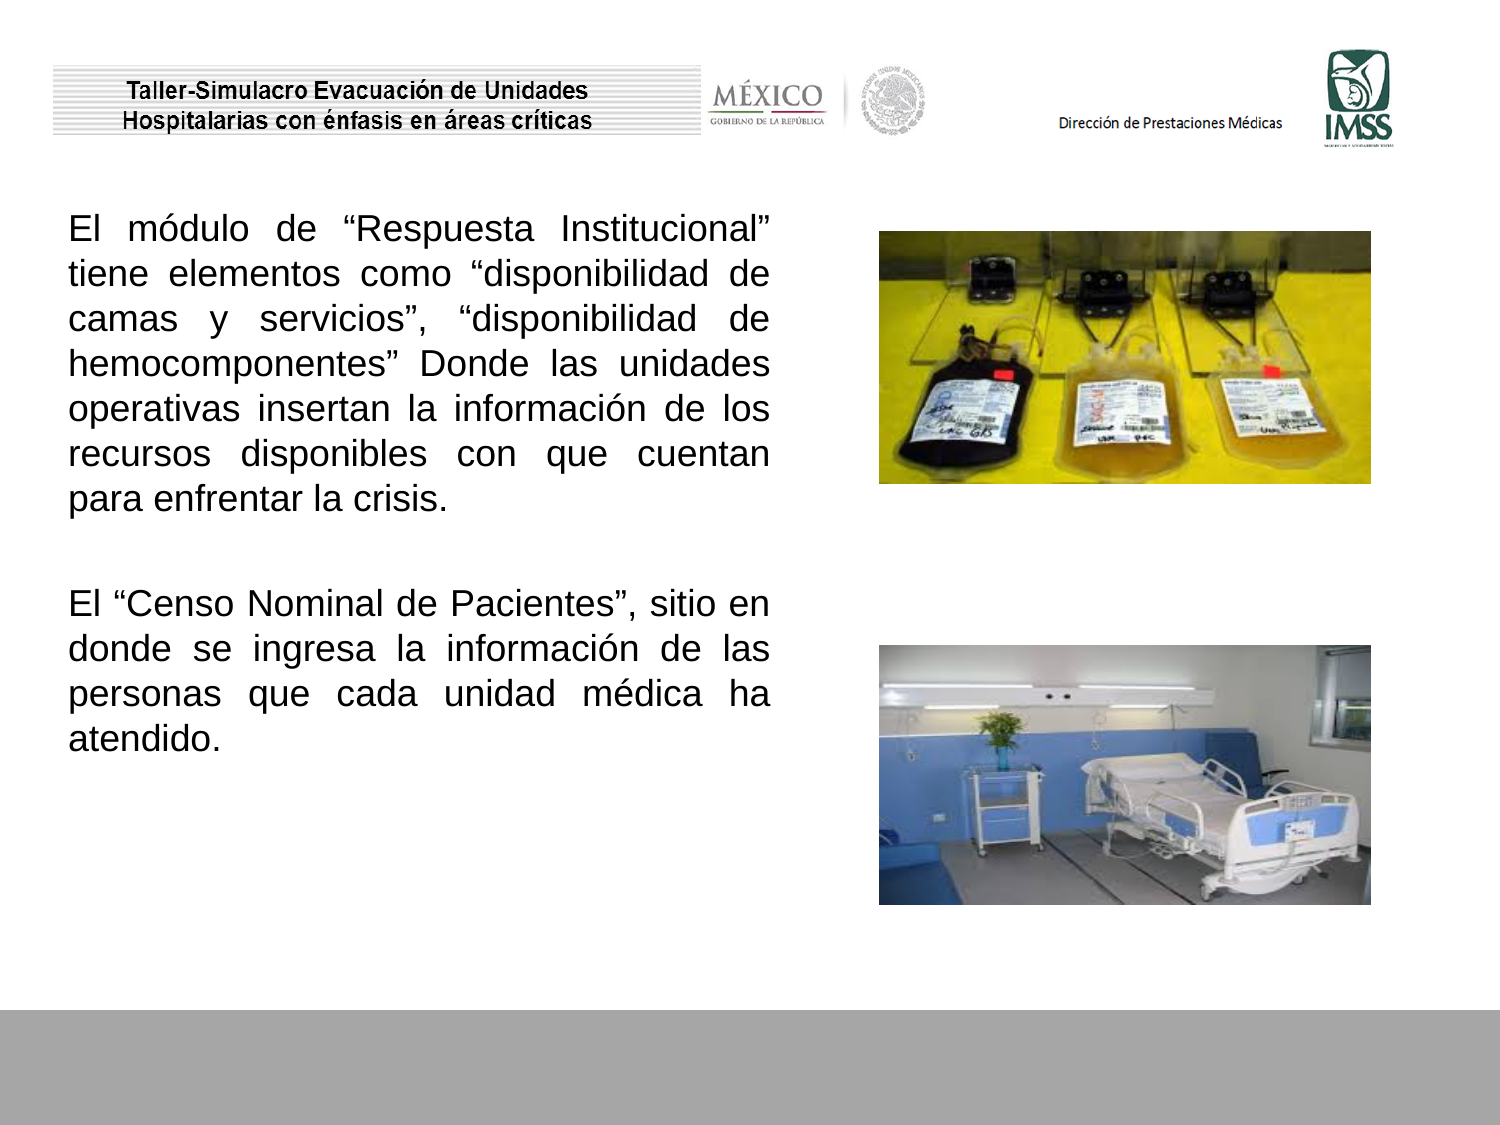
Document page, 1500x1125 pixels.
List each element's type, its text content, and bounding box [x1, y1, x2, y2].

list El módulo de “Respuesta Institucional” tiene elementos como “disponibilidad de camas y servicios”, “disponibilidad de hemocomponentes” Donde las unidades operativas insertan la información de los recursos disponibles con que cuentan para enfrentar la crisis. El “Censo Nominal de Pacientes”, sitio en donde se ingresa la información de las personas que cada unidad médica ha atendido. [53, 196, 786, 905]
picture [879, 231, 1371, 484]
picture [879, 644, 1371, 906]
picture [53, 42, 1402, 159]
picture [0, 1010, 1500, 1125]
